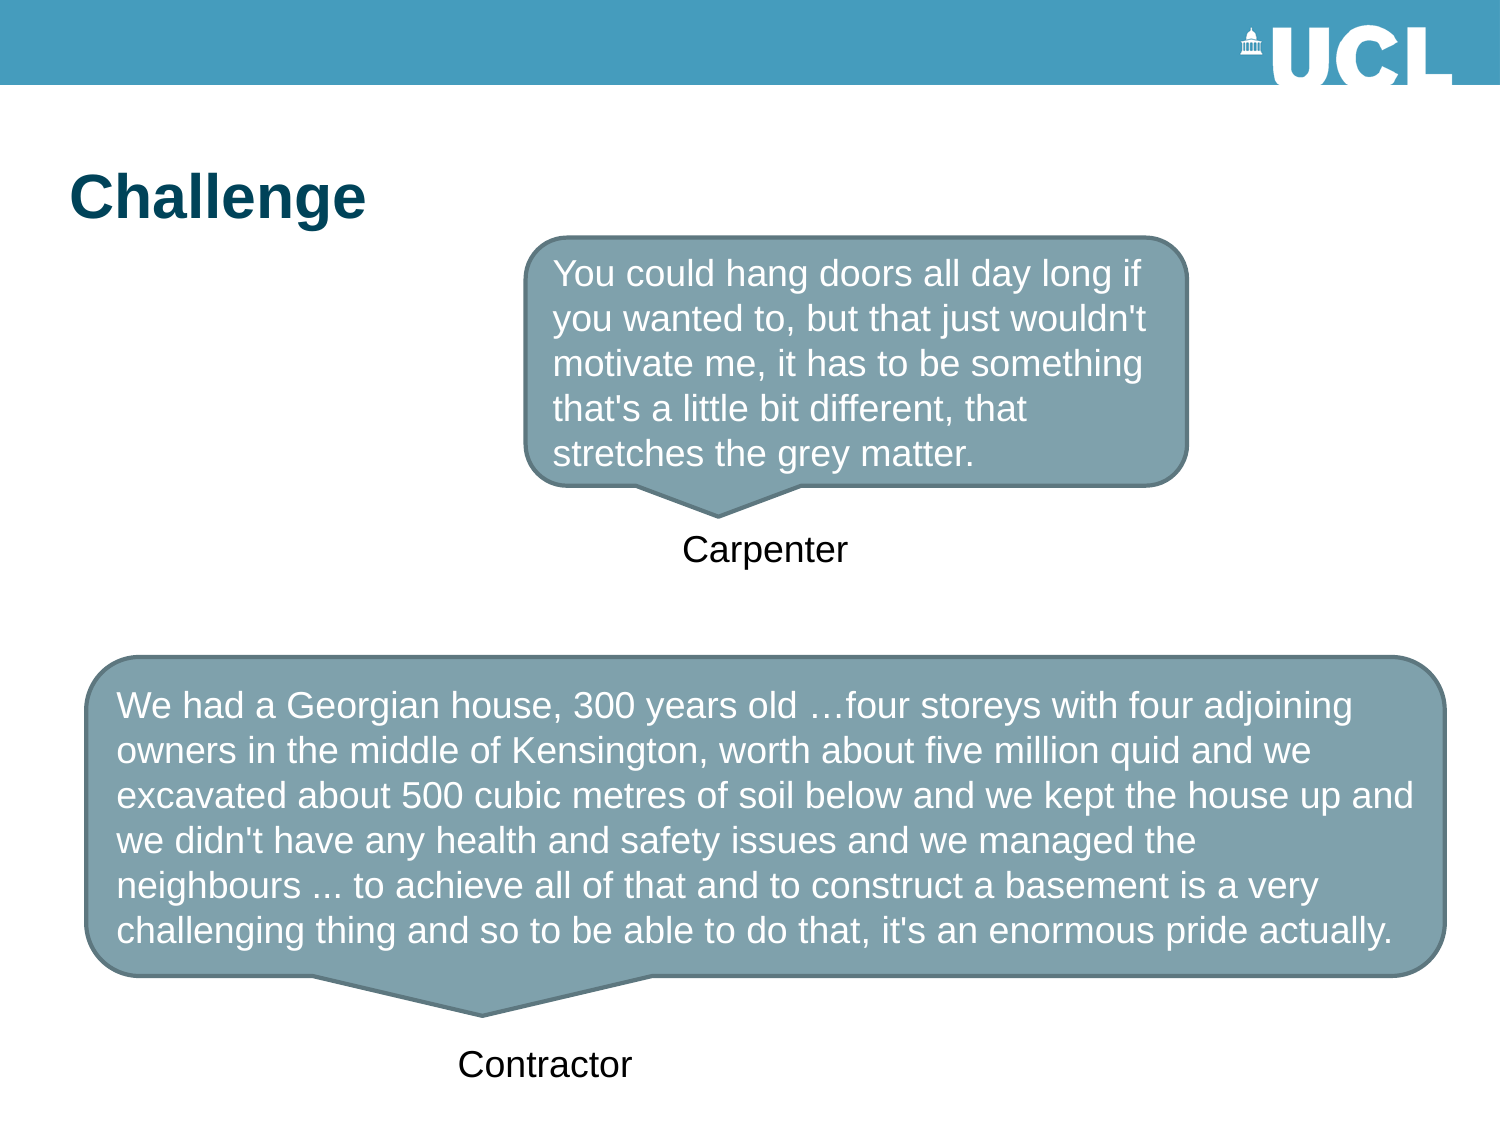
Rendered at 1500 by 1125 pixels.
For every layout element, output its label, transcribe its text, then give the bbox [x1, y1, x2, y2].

text_box Carpenter [667, 517, 975, 578]
text_box You could hang doors all day long if you wanted to, but that just wouldn't motivate me, it has to be something that's a little bit different, that stretches the grey matter. [523, 235, 1190, 517]
title Challenge [54, 148, 1447, 362]
text_box Contractor [442, 1032, 798, 1093]
text_box We had a Georgian house, 300 years old …four storeys with four adjoining owners in the middle of Kensington, worth about five million quid and we excavated about 500 cubic metres of soil below and we kept the house up and we didn't have any health and safety issues and we managed the neighbours ... to achieve all of that and to construct a basement is a very challenging thing and so to be able to do that, it's an enormous pride actually. [84, 654, 1447, 1018]
picture [0, 0, 1500, 85]
